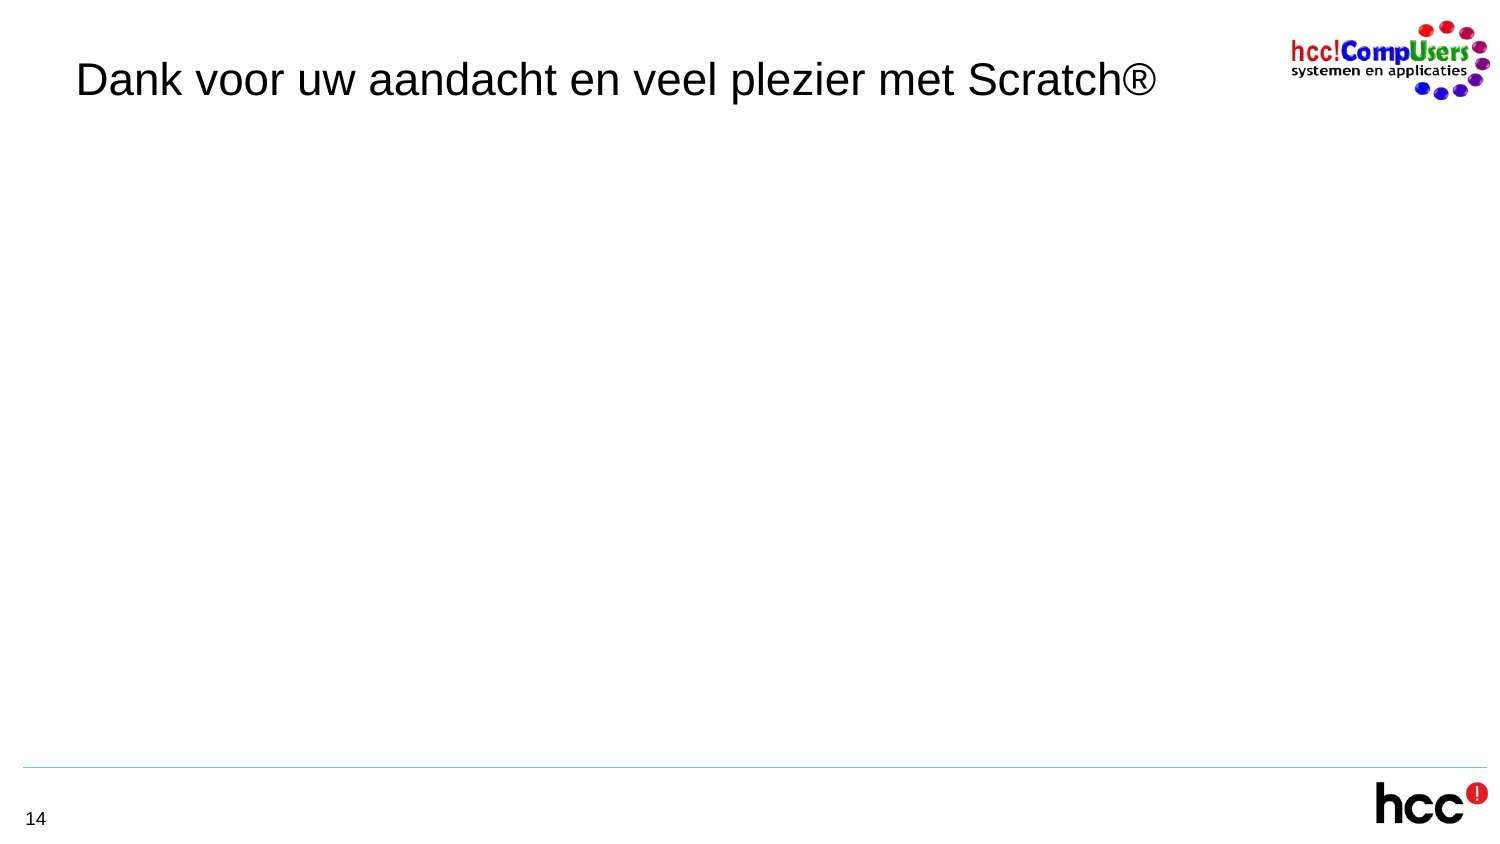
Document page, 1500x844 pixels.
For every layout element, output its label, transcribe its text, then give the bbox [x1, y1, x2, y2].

title Dank voor uw aandacht en veel plezier met Scratch® [75, 44, 1424, 111]
slide_number 14 [12, 800, 198, 844]
picture [1376, 781, 1488, 824]
picture [1285, 20, 1500, 101]
